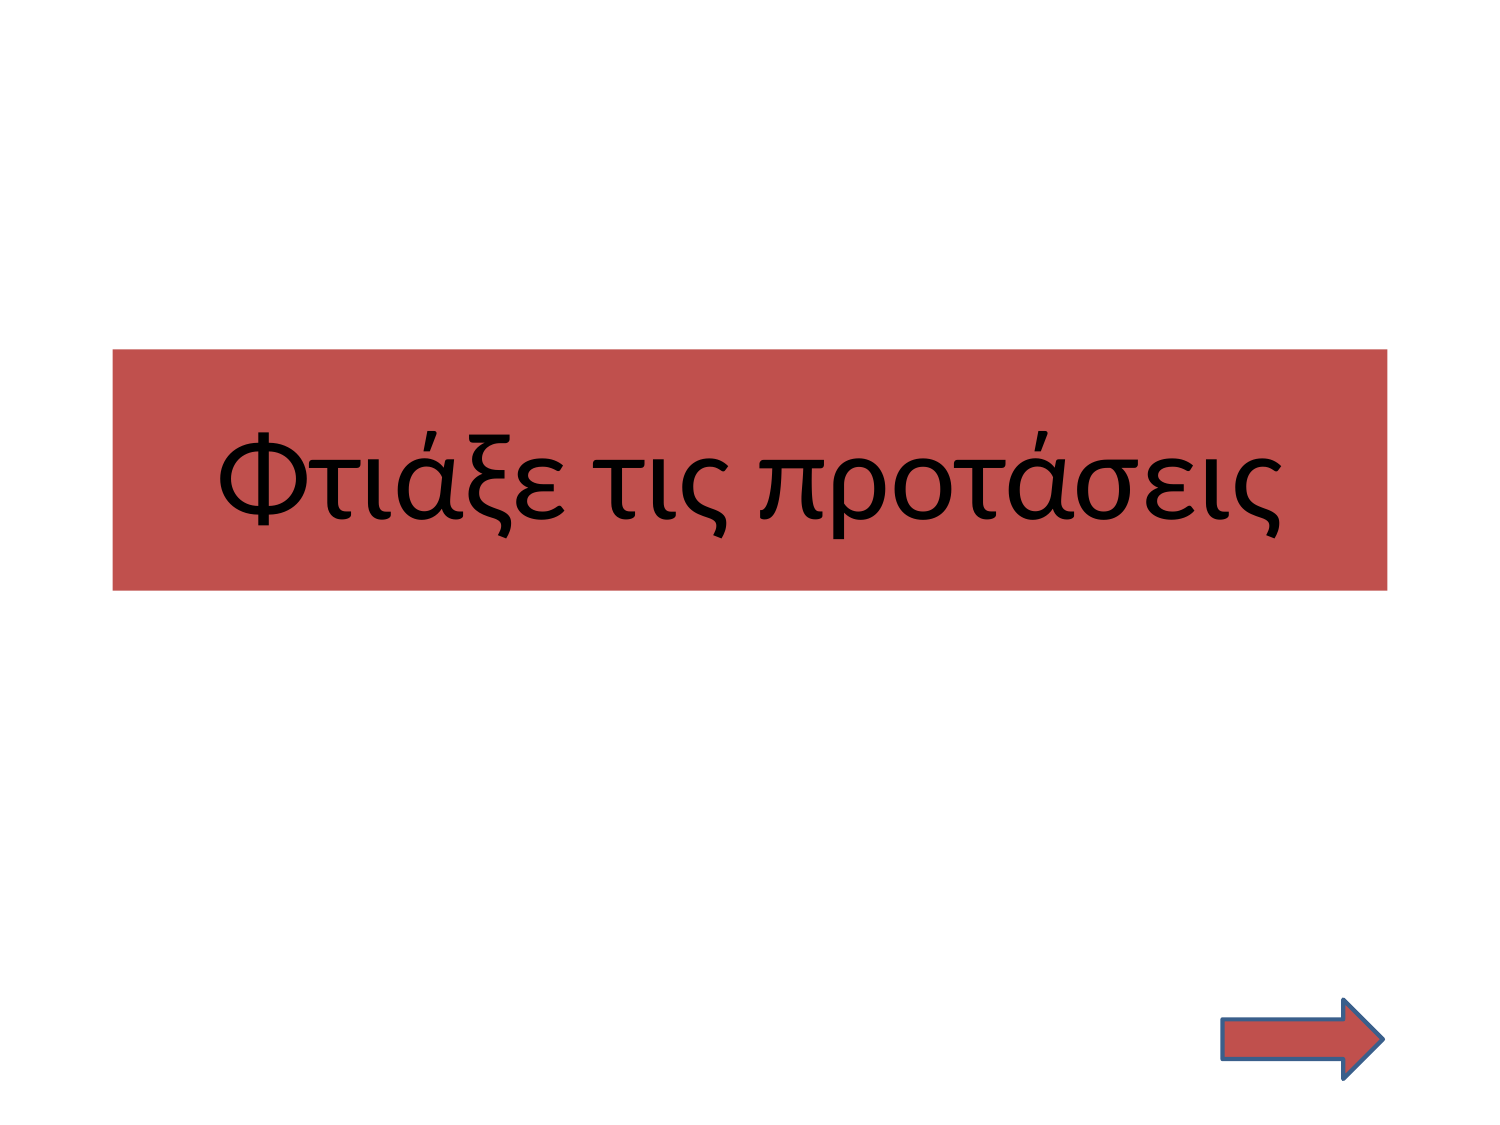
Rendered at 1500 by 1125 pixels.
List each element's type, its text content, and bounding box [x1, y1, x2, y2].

title Φτιάξε τις προτάσεις [112, 349, 1388, 591]
text_box [1220, 997, 1386, 1081]
